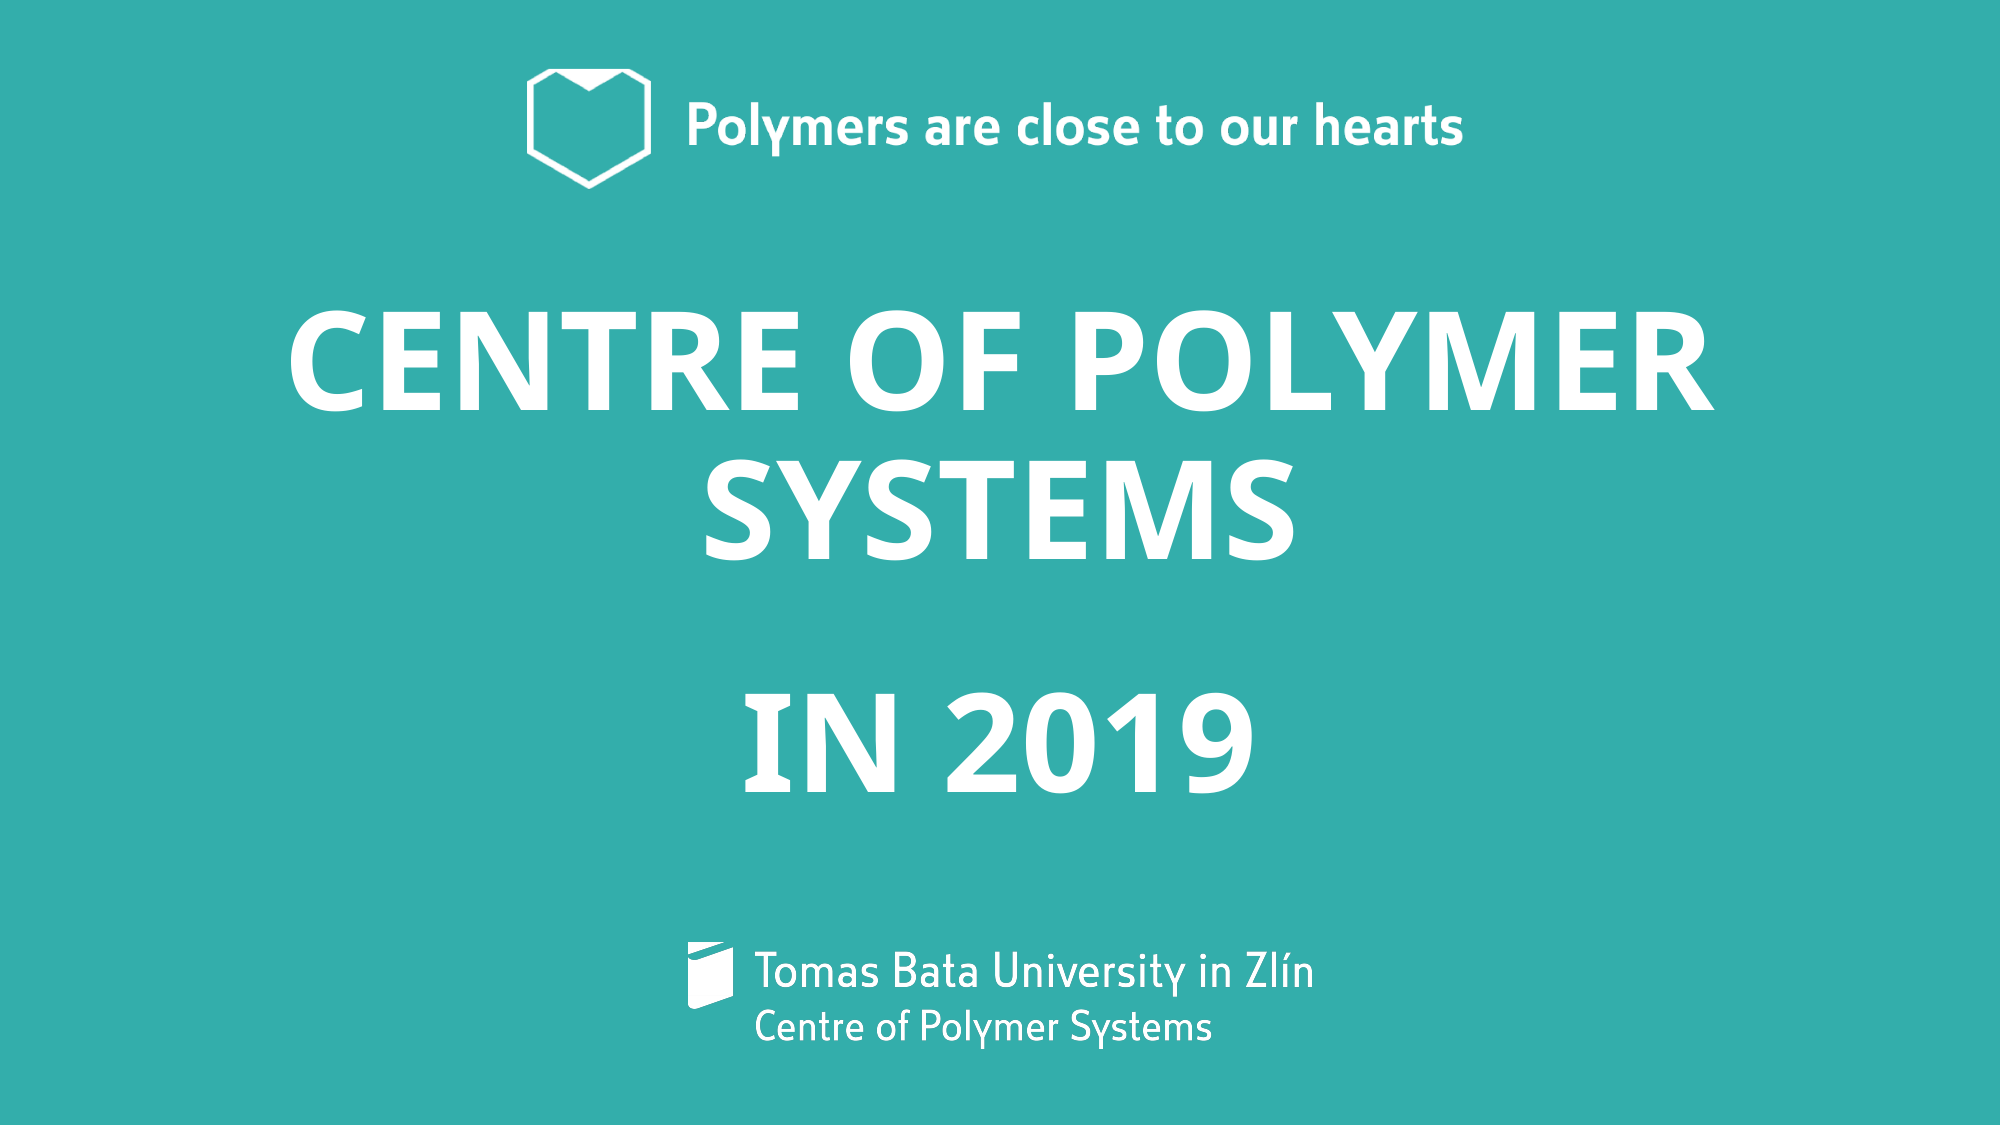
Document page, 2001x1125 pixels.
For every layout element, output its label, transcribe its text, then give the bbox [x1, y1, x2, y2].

title CENTRE OF POLYMER SYSTEMS [166, 203, 1834, 679]
picture [495, 54, 1505, 204]
subtitle IN 2019 [249, 666, 1750, 820]
picture [688, 942, 1312, 1049]
